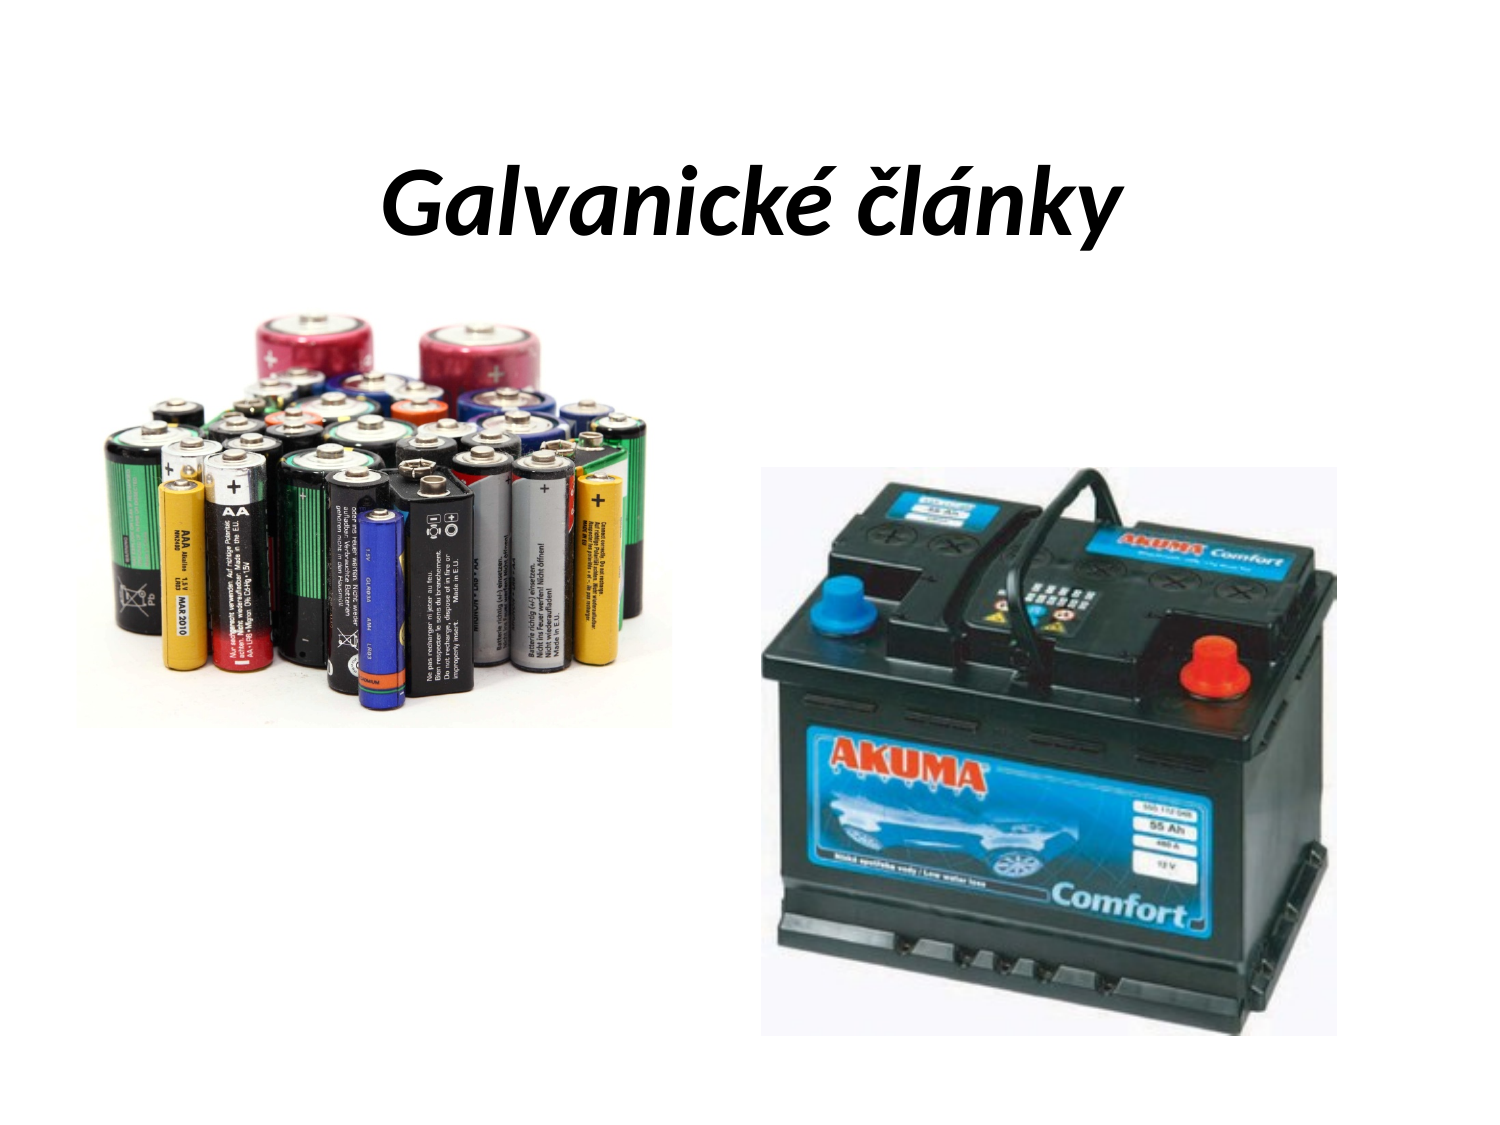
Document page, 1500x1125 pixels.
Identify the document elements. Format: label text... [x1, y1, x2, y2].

title Galvanické články [76, 101, 1427, 290]
picture [76, 290, 673, 729]
picture [761, 467, 1338, 1036]
